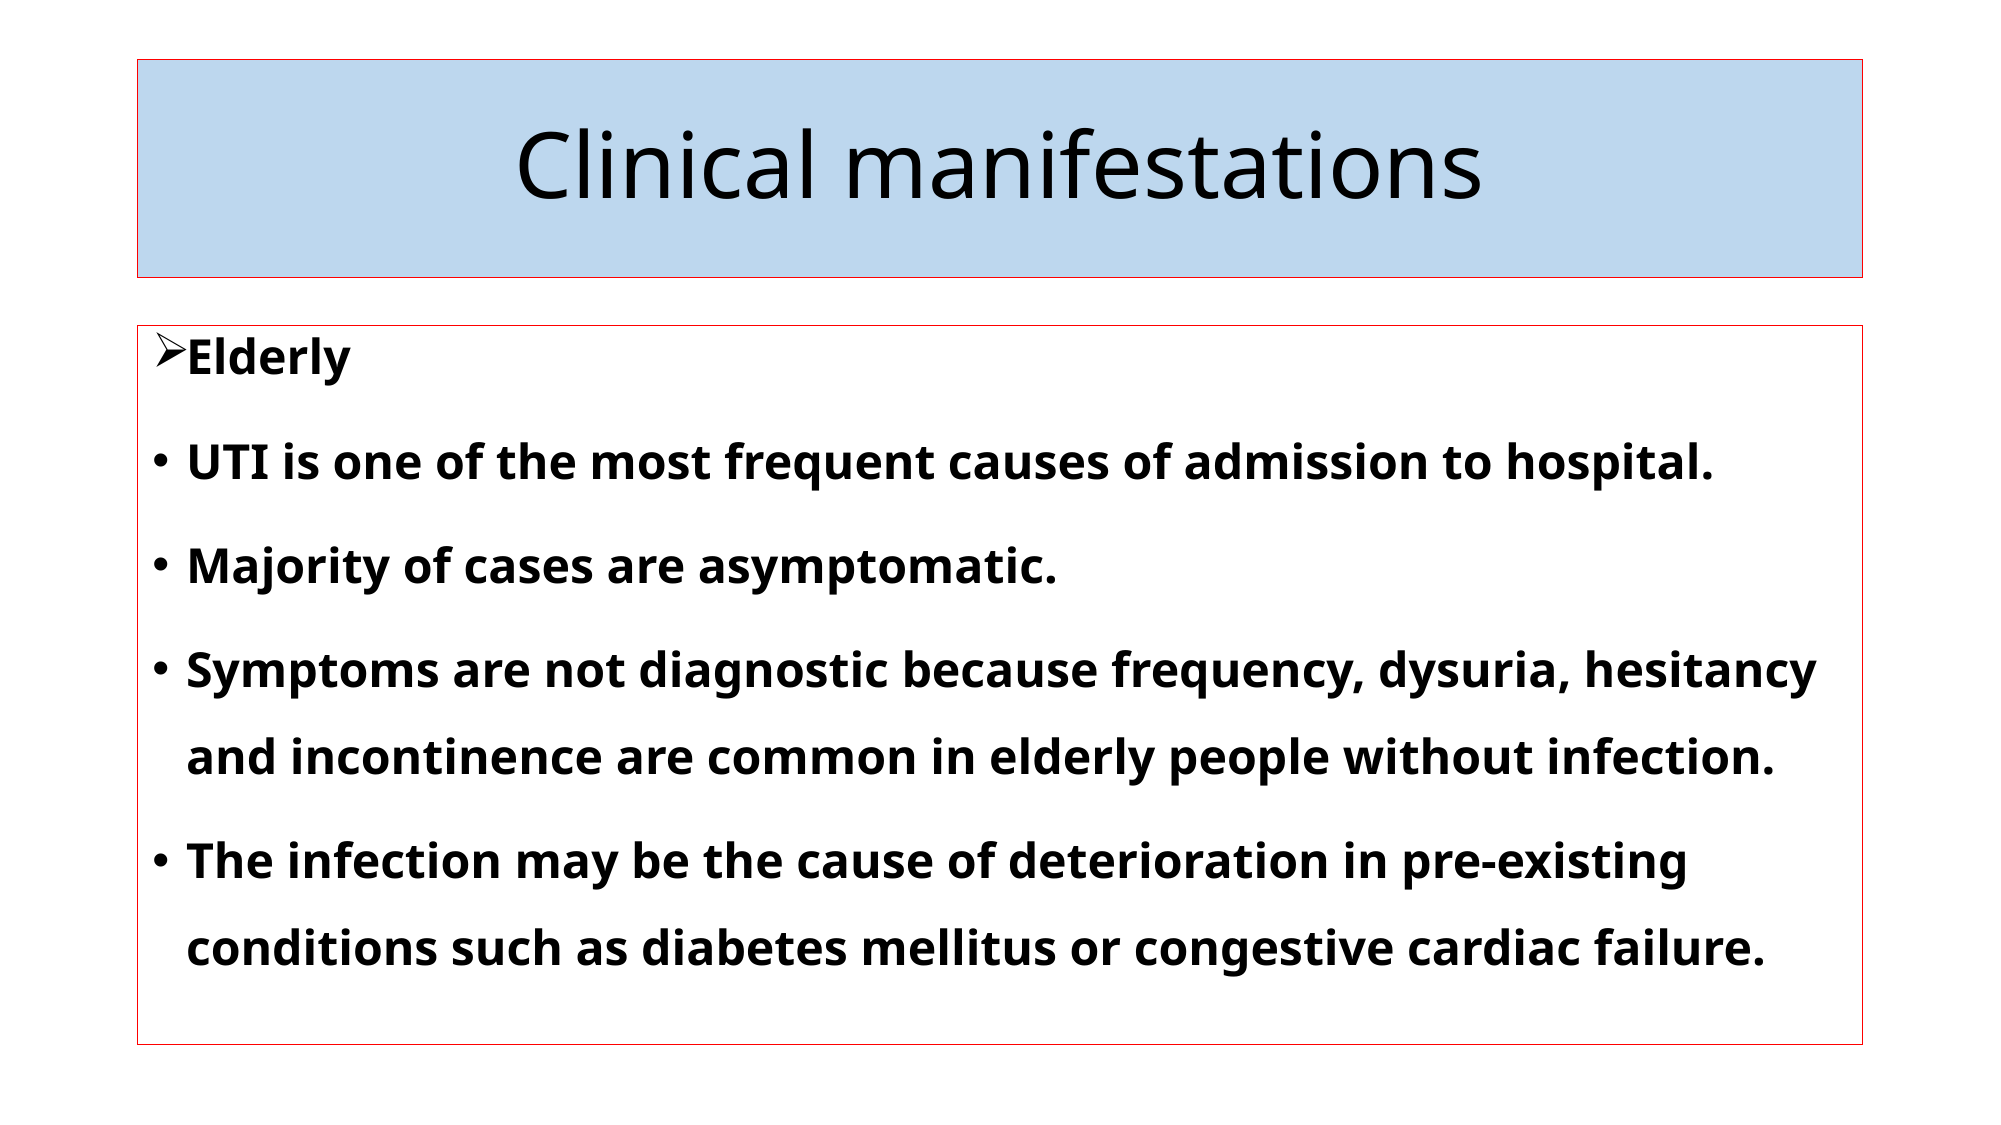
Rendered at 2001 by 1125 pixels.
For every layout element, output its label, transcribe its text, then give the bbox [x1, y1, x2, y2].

list Elderly UTI is one of the most frequent causes of admission to hospital. Majority of cases are asymptomatic. Symptoms are not diagnostic because frequency, dysuria, hesitancy and incontinence are common in elderly people without infection. The infection may be the cause of deterioration in pre-existing conditions such as diabetes mellitus or congestive cardiac failure. [137, 325, 1863, 1045]
title Clinical manifestations [137, 59, 1863, 278]
